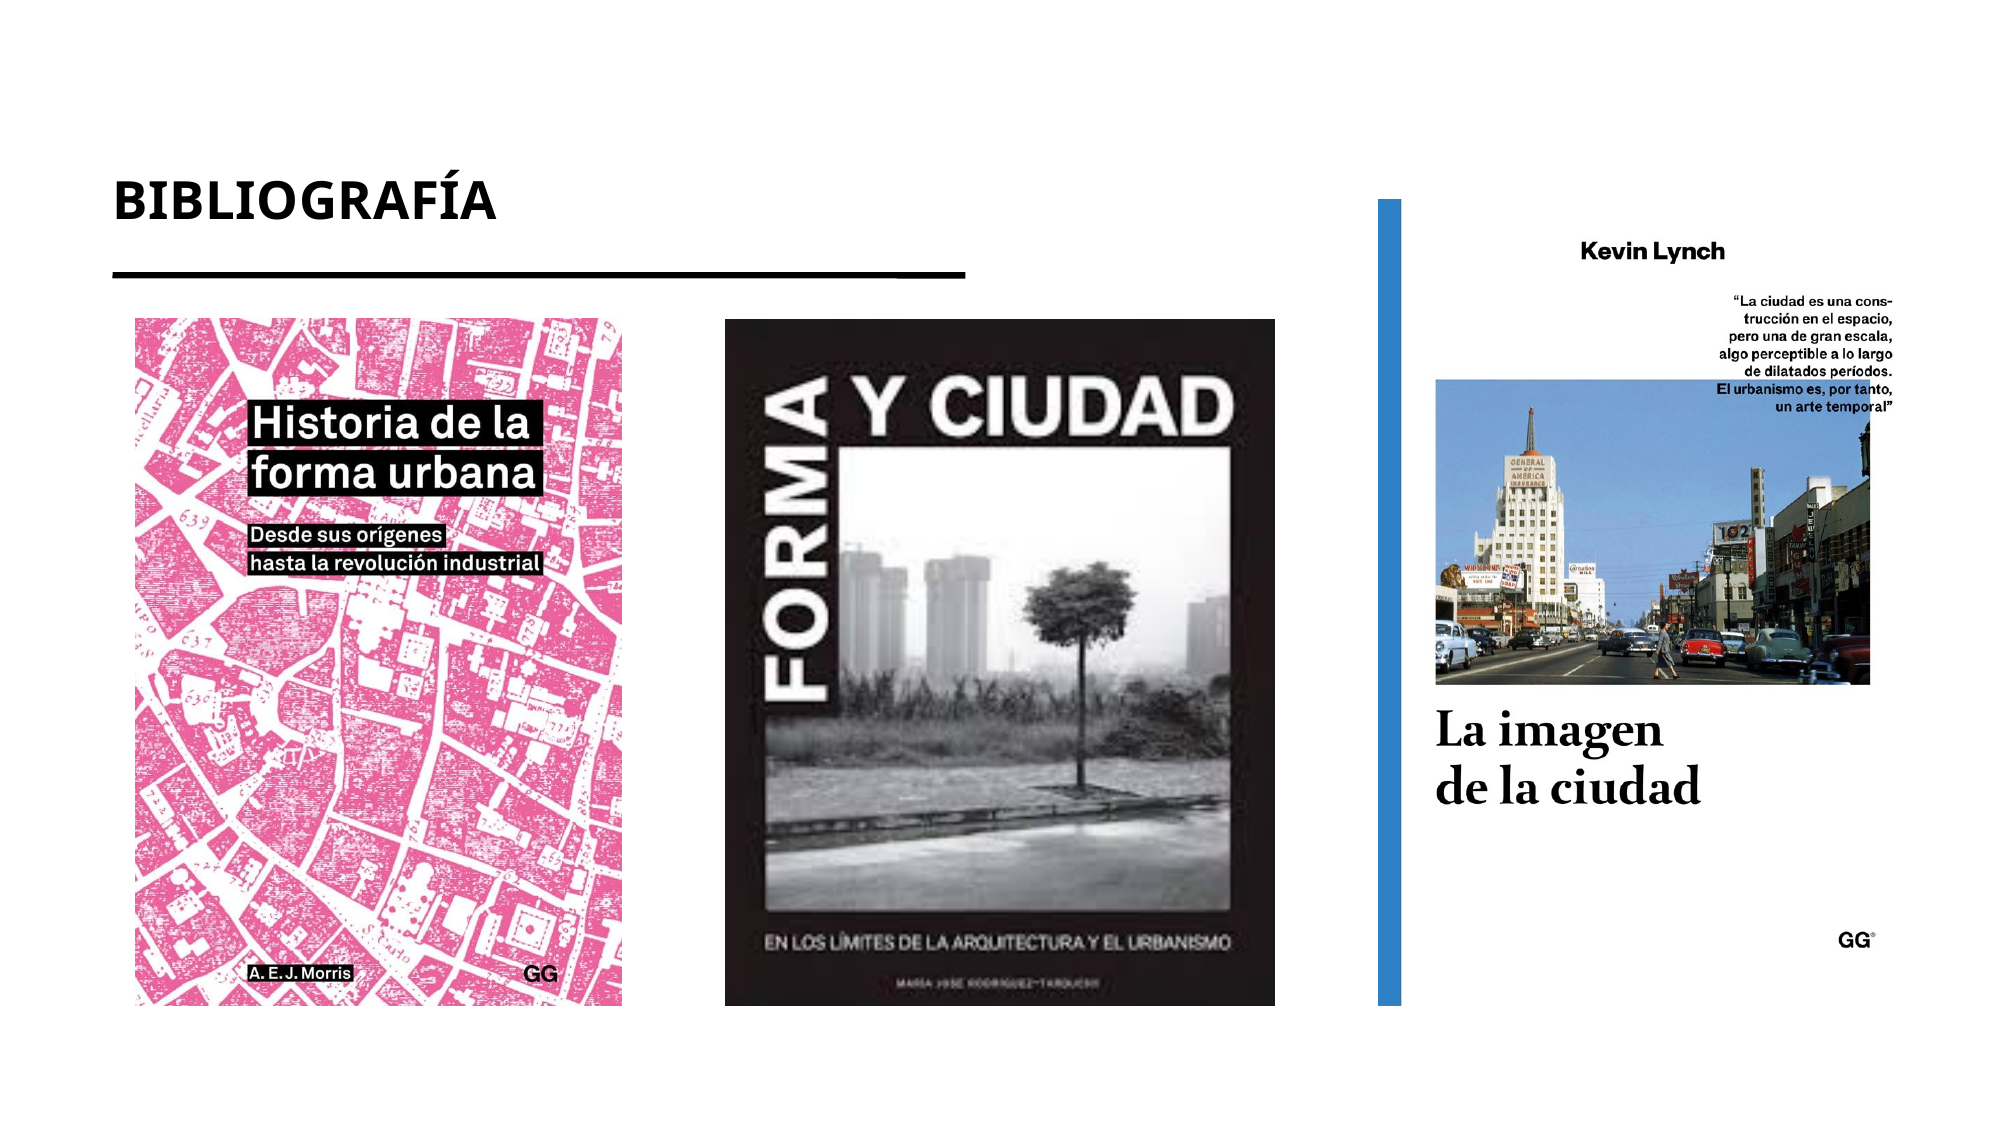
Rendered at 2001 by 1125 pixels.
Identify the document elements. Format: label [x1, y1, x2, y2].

picture [1378, 199, 1928, 1006]
picture [135, 318, 622, 1006]
picture [725, 319, 1275, 1006]
text_box [112, 170, 966, 276]
